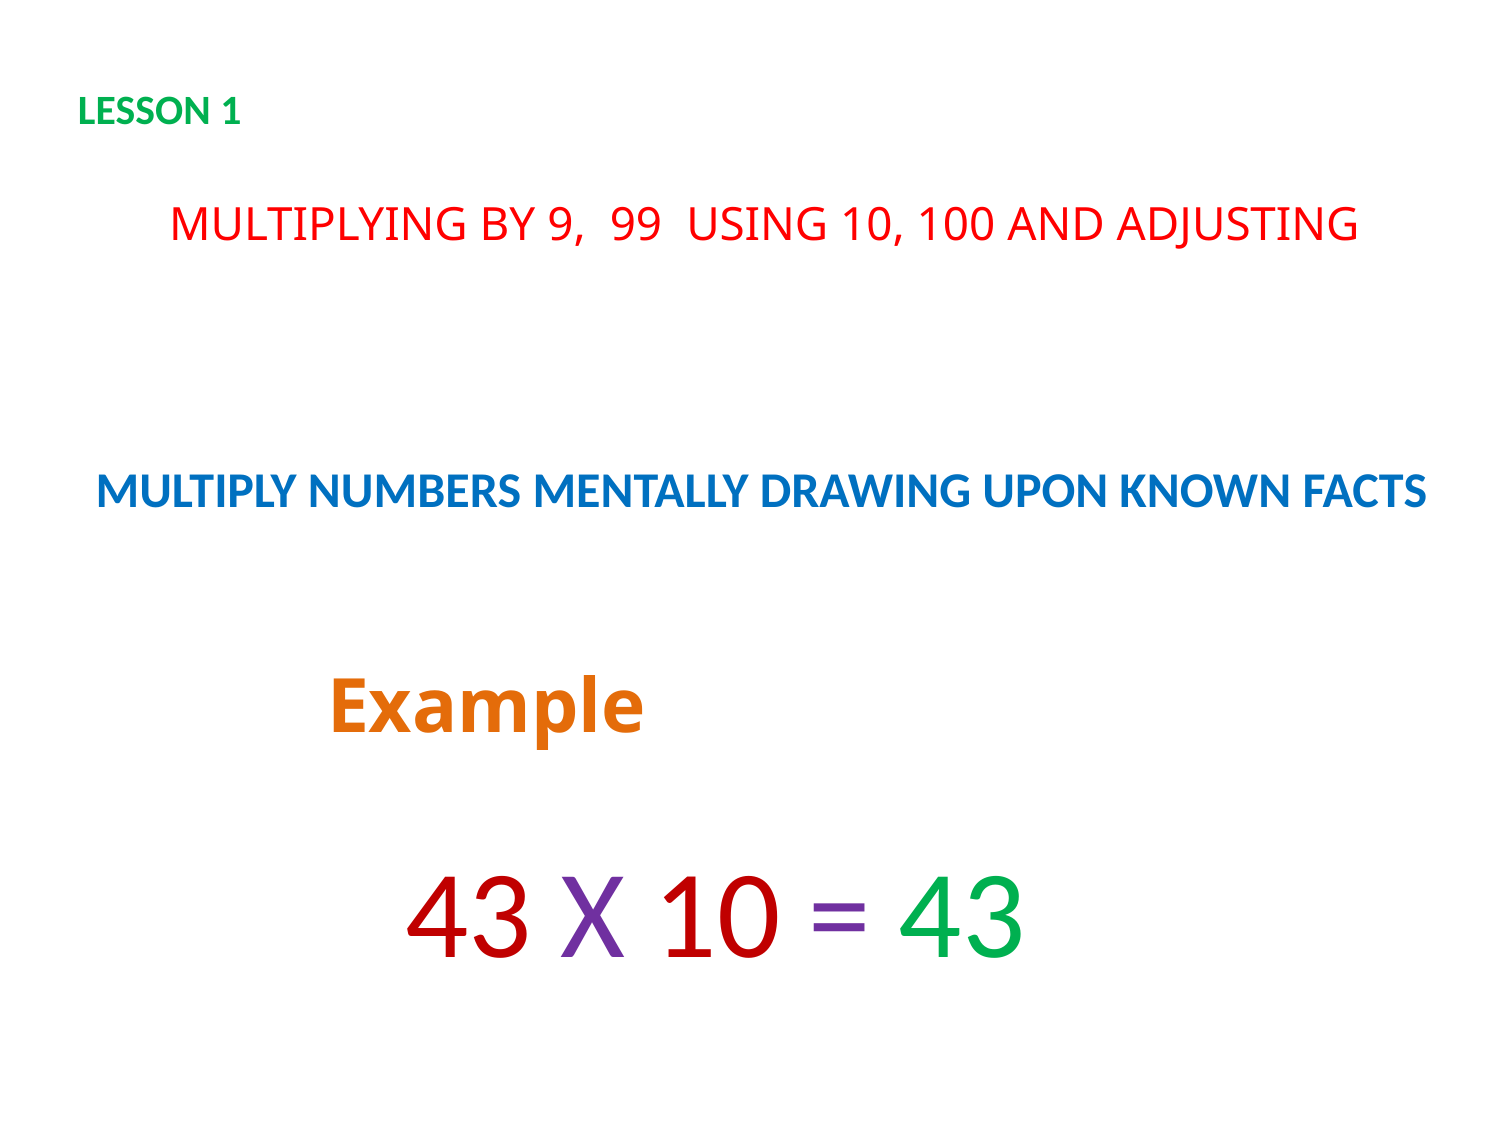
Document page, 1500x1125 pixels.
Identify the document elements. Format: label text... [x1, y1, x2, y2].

text_box MULTIPLYING BY 9, 99 USING 10, 100 AND ADJUSTING [154, 187, 1376, 258]
text_box LESSON 1 [63, 75, 257, 140]
text_box Example [312, 649, 661, 755]
text_box 43 X 10 = 43 [391, 824, 1041, 990]
text_box MULTIPLY NUMBERS MENTALLY DRAWING UPON KNOWN FACTS [80, 449, 1443, 525]
